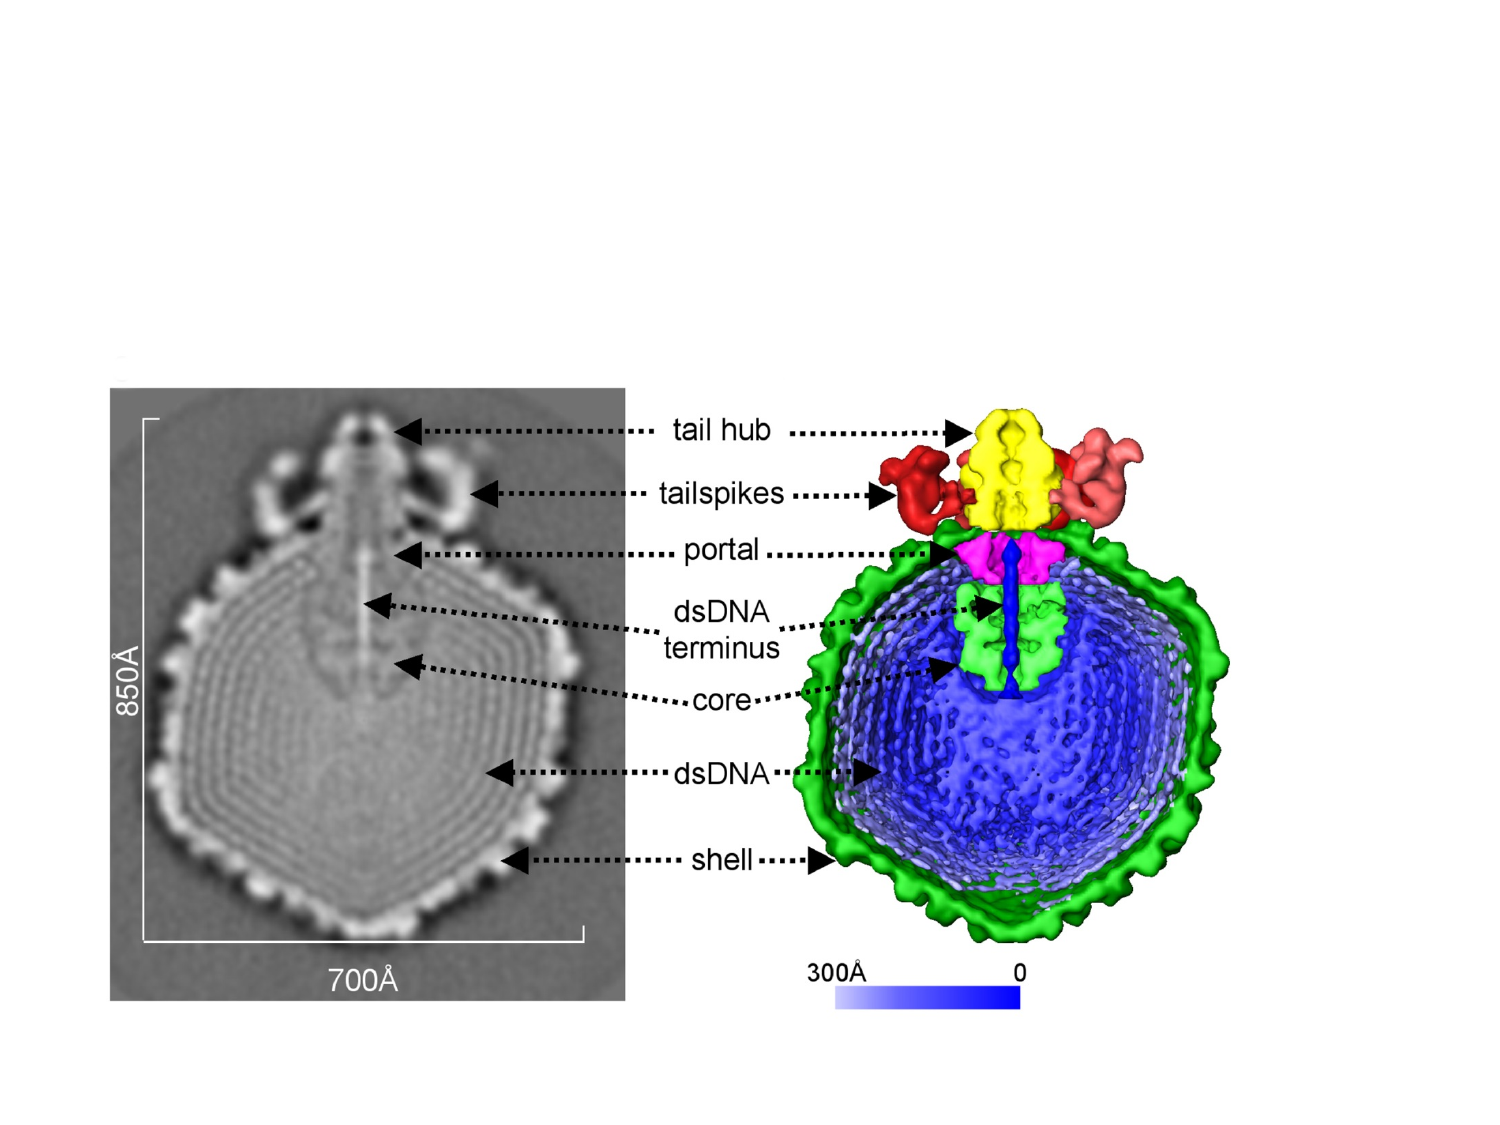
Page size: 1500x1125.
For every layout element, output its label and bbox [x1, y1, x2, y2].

picture [62, 351, 1276, 1029]
